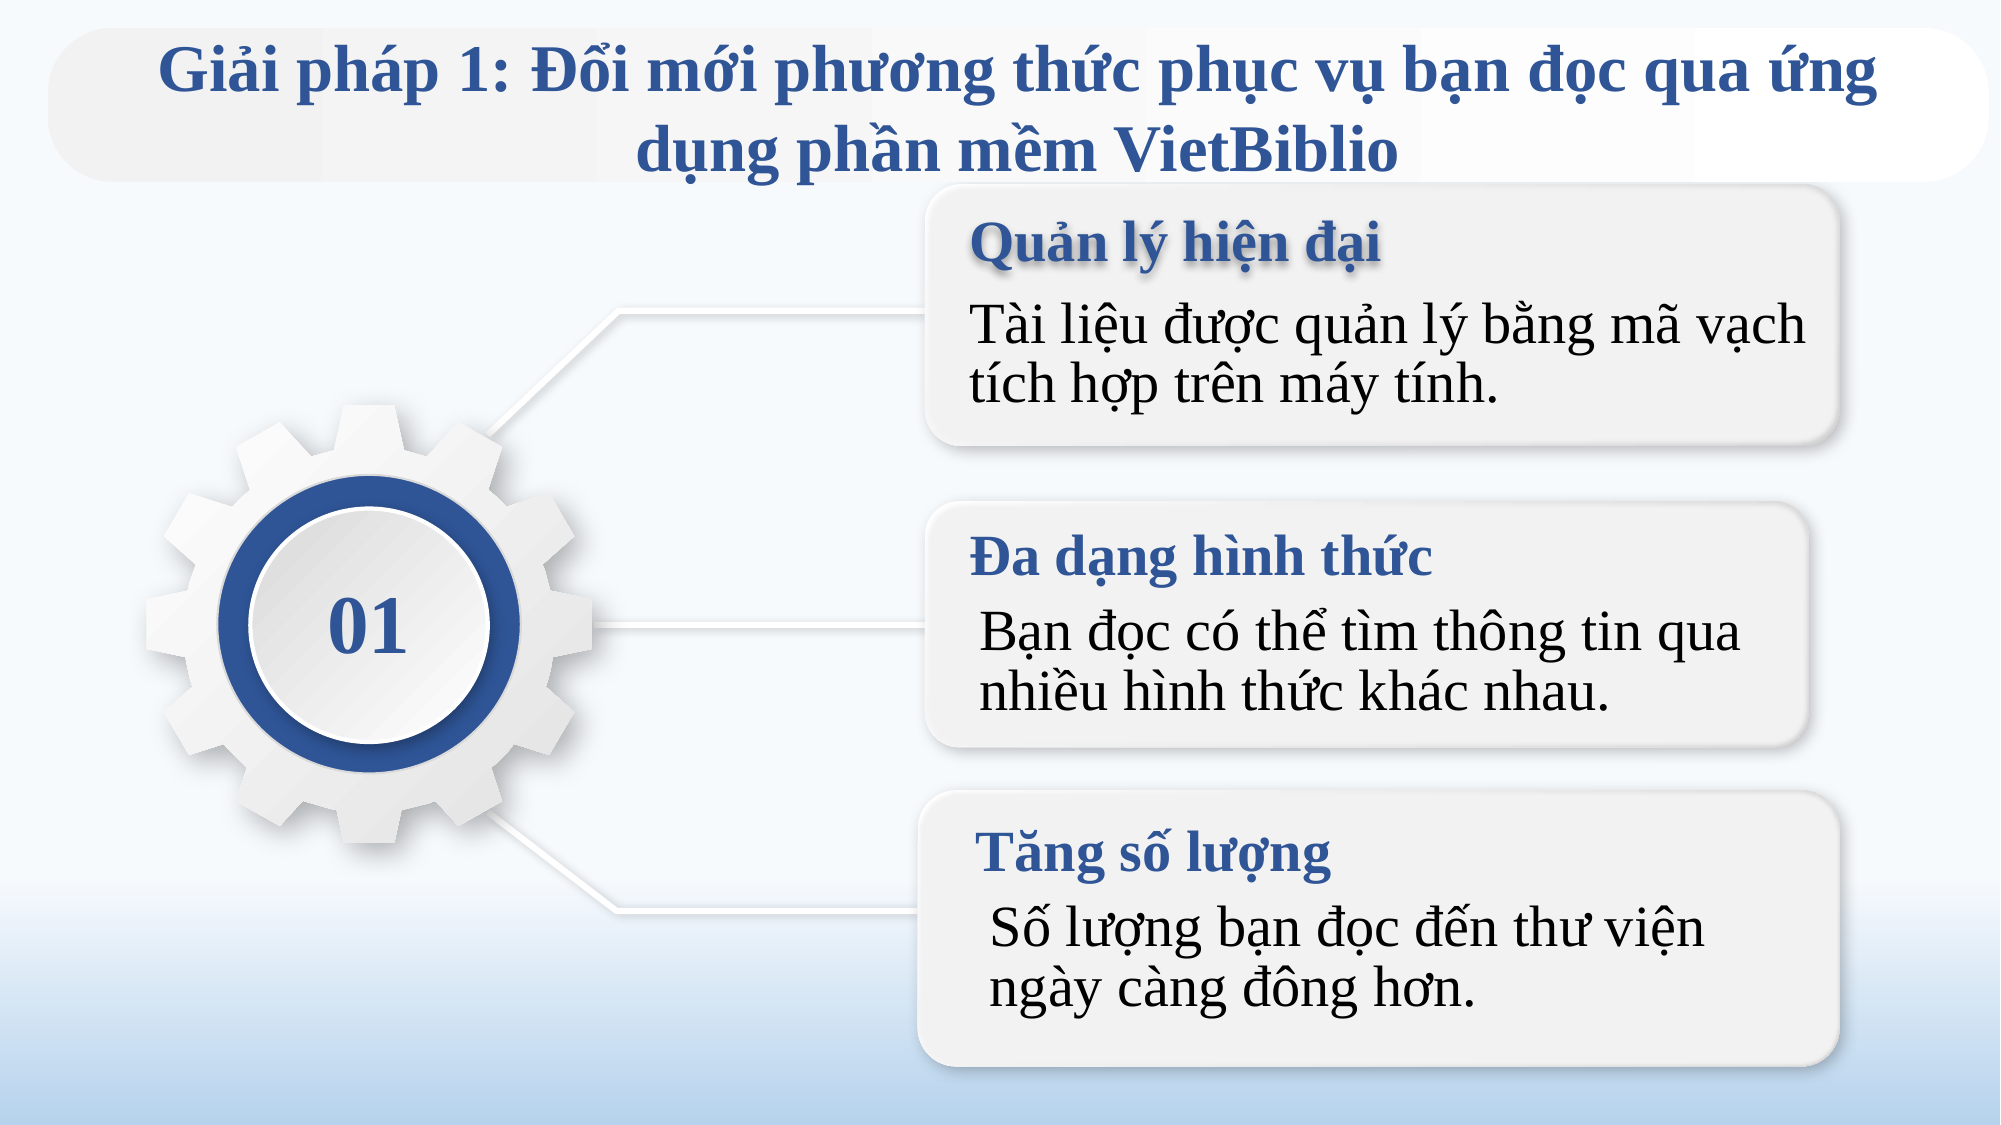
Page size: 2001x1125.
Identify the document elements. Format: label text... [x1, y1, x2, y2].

text_box Giải pháp 1: Đổi mới phương thức phục vụ bạn đọc qua ứng dụng phần mềm VietBiblio [46, 26, 1990, 183]
text_box [526, 836, 913, 912]
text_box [146, 405, 592, 843]
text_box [924, 184, 1869, 446]
text_box [517, 309, 921, 406]
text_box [917, 790, 1840, 1067]
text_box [924, 501, 1809, 748]
